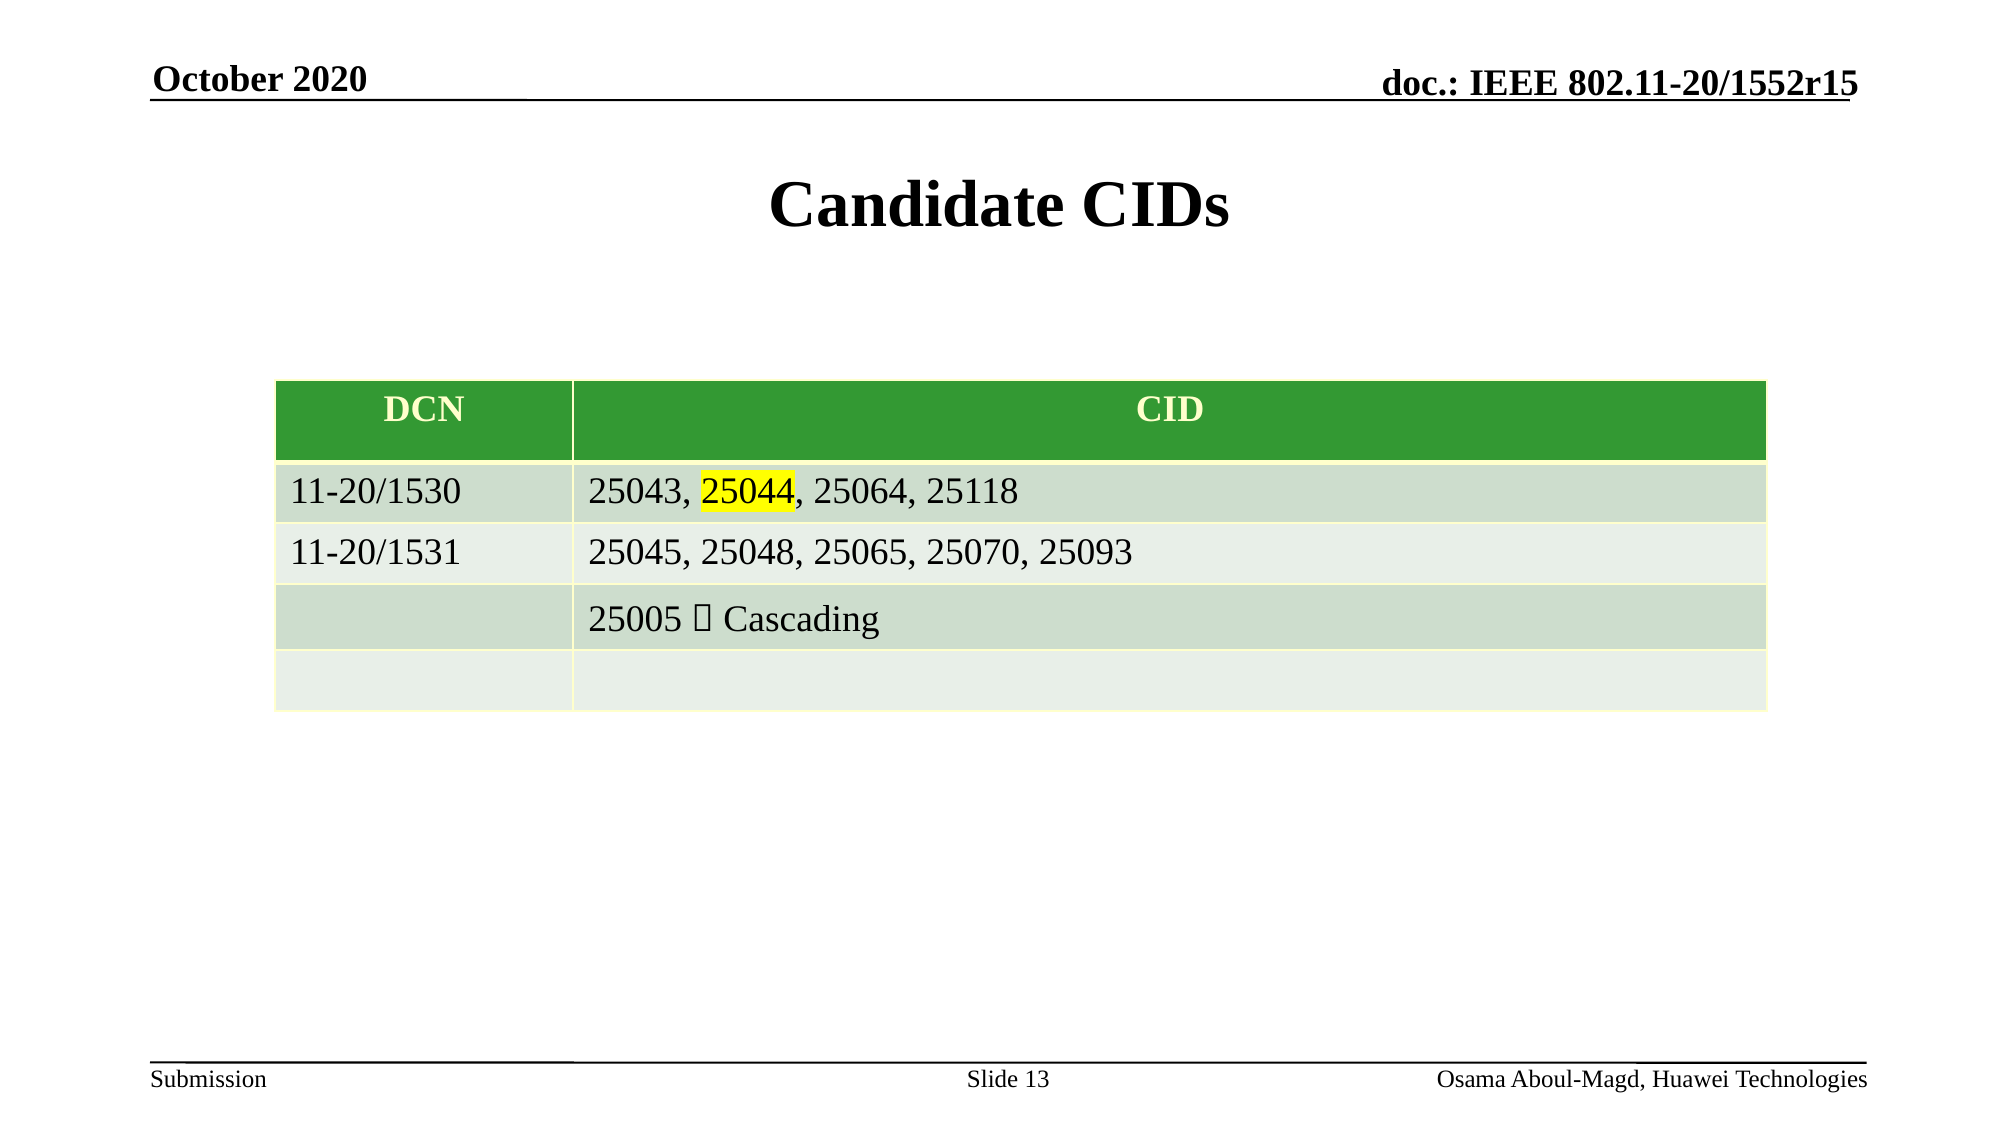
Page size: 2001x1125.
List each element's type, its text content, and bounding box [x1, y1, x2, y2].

table_cell 25005  Cascading [574, 585, 1766, 649]
title Candidate CIDs [149, 112, 1850, 288]
table_cell 11-20/1530 [276, 465, 572, 522]
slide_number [152, 54, 563, 100]
table_header CID [574, 381, 1766, 460]
table_cell 11-20/1531 [276, 524, 572, 583]
slide_number Slide 13 [950, 1061, 1067, 1123]
table_header DCN [276, 381, 572, 460]
table_cell [574, 651, 1766, 710]
table_cell [276, 651, 572, 710]
table_cell 25043, 25044, 25064, 25118 [574, 465, 1766, 522]
table_cell 25045, 25048, 25065, 25070, 25093 [574, 524, 1766, 583]
table_cell [276, 585, 572, 649]
footer Osama Aboul-Magd, Huawei Technologies [1171, 1061, 1869, 1093]
